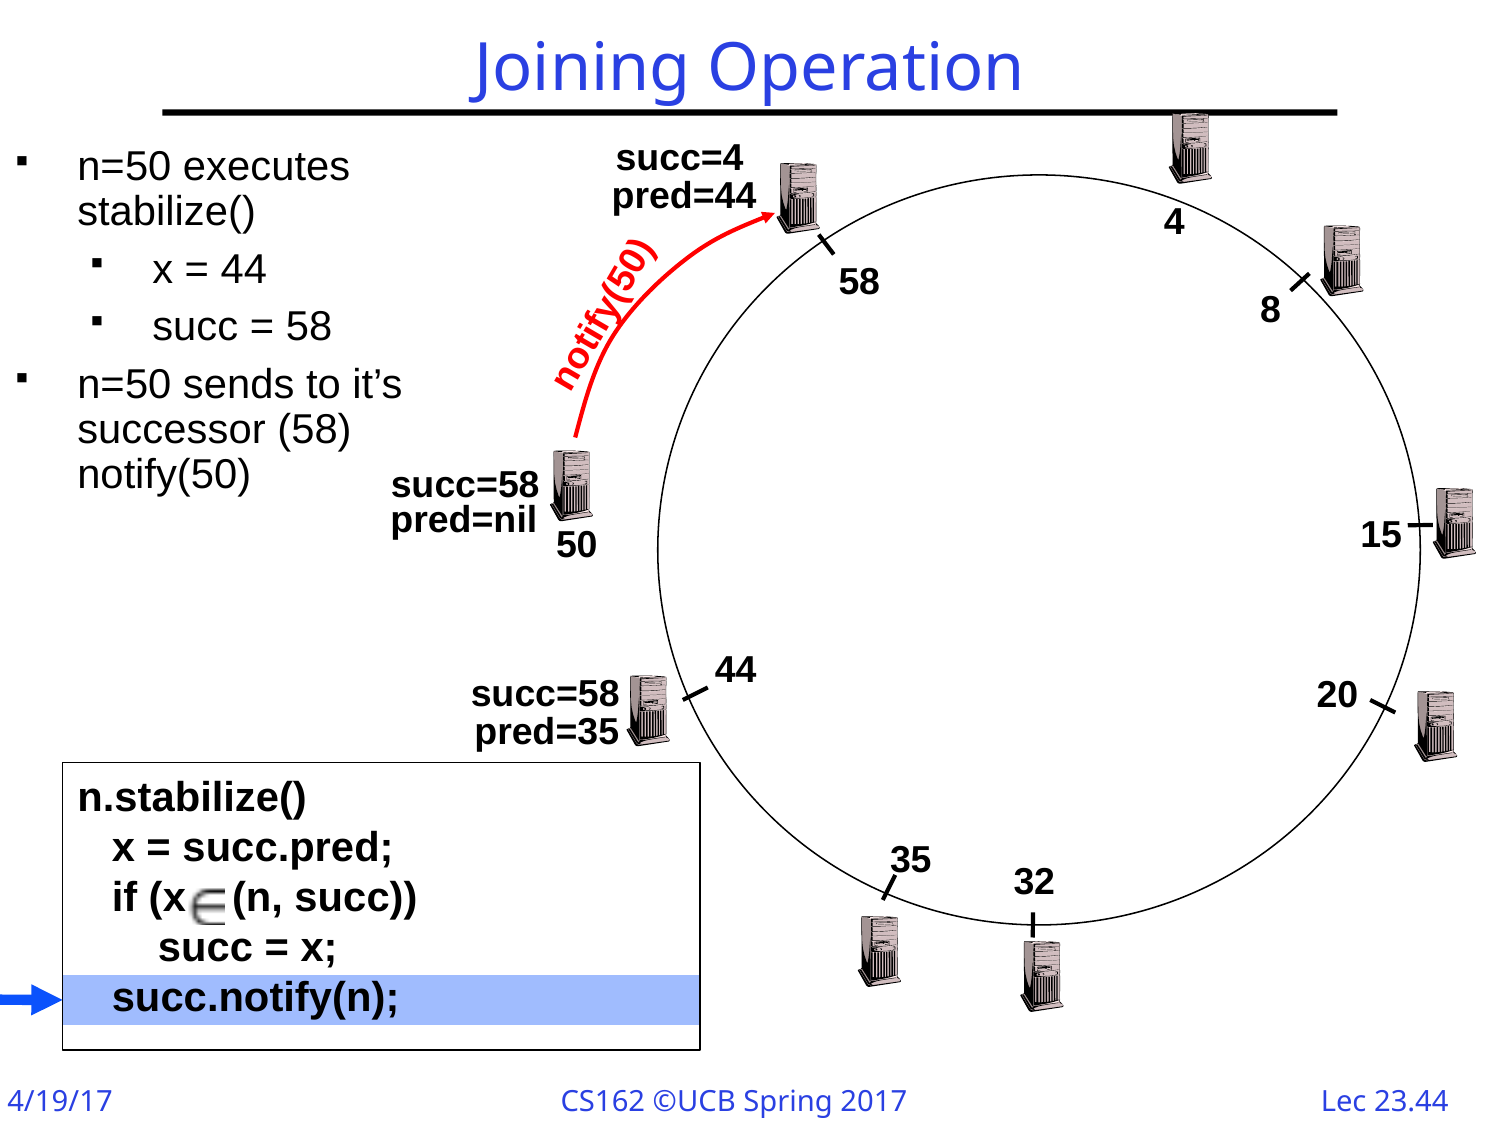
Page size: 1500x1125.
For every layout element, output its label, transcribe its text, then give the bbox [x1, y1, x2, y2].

picture [1020, 940, 1065, 1013]
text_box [187, 887, 226, 926]
text_box succ=58 [375, 452, 545, 512]
text_box succ=4 [600, 125, 759, 163]
picture [857, 915, 902, 988]
picture [1432, 487, 1477, 560]
picture [1320, 224, 1365, 298]
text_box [569, 212, 776, 438]
title Joining Operation [162, 24, 1338, 113]
text_box n=50 executes stabilize() x = 44 succ = 58 n=50 sends to it’s successor (58) notify(50) [0, 137, 450, 600]
text_box 8 [1245, 277, 1297, 338]
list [549, 449, 594, 523]
text_box 4 [1148, 189, 1200, 250]
text_box [780, 174, 1421, 921]
picture [1413, 690, 1459, 763]
picture [776, 162, 821, 235]
text_box pred=44 [596, 163, 772, 211]
picture [626, 674, 671, 748]
text_box 20 [1301, 662, 1374, 723]
text_box [324, 424, 1100, 993]
text_box 15 [1345, 502, 1418, 563]
text_box 58 [823, 249, 896, 310]
text_box n.stabilize() x = succ.pred; if (x (n, succ)) succ = x; succ.notify(n); [62, 762, 700, 1050]
picture [1168, 112, 1213, 185]
